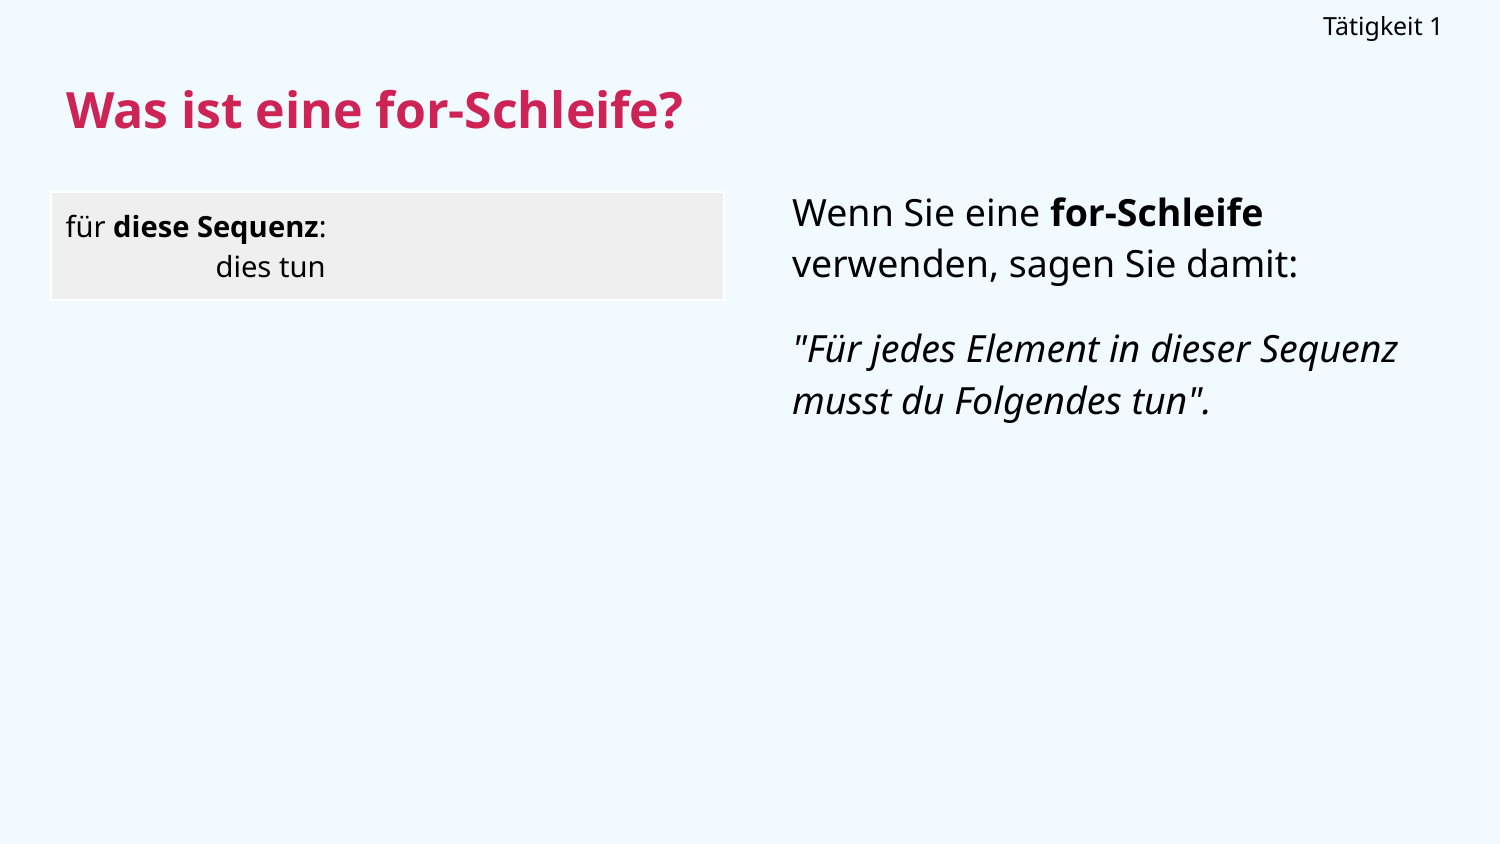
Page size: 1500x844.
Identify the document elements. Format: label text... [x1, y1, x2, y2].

list Wenn Sie eine for-Schleife verwenden, sagen Sie damit: "Für jedes Element in dieser Sequenz musst du Folgendes tun". [776, 166, 1449, 768]
title Was ist eine for-Schleife? [51, 51, 1449, 166]
subtitle Tätigkeit 1 [1122, 0, 1444, 52]
table_header für diese Sequenz: dies tun [52, 193, 723, 299]
